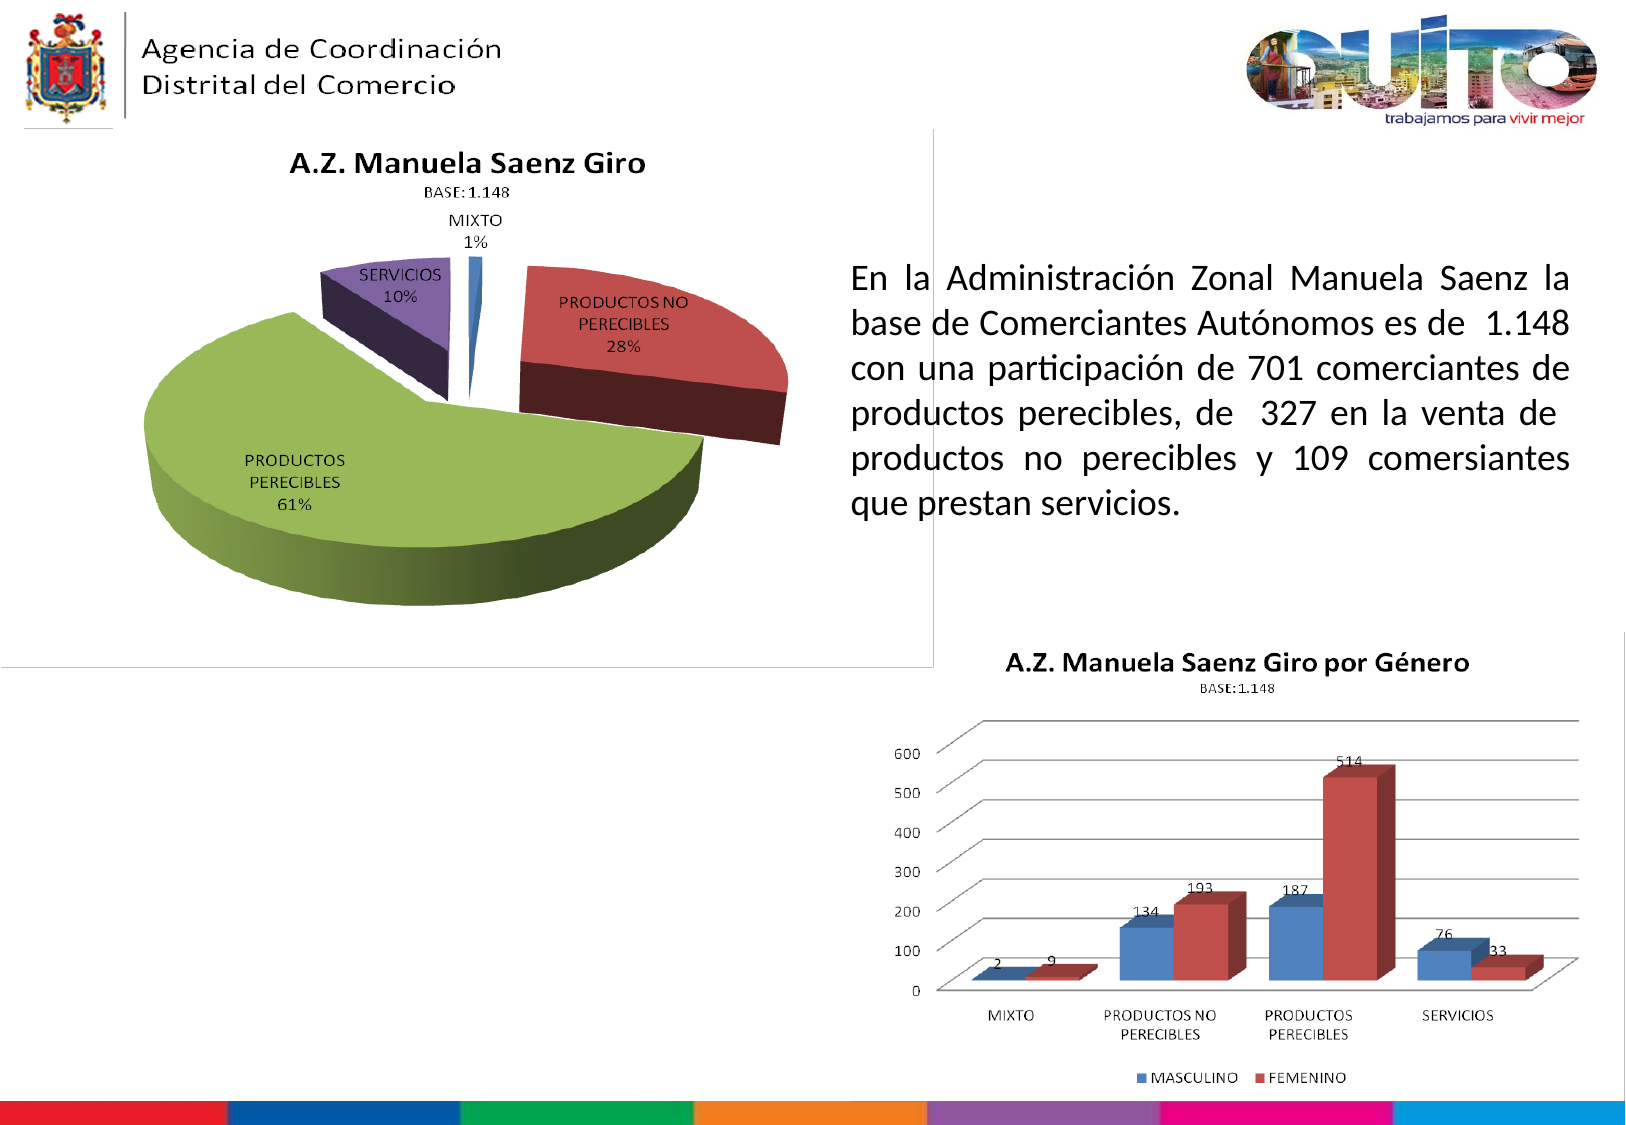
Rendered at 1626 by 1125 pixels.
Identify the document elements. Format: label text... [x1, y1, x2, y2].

text_box En la Administración Zonal Manuela Saenz la base de Comerciantes Autónomos es de 1.148 con una participación de 701 comerciantes de productos perecibles, de 327 en la venta de productos no perecibles y 109 comersiantes que prestan servicios. [938, 246, 1586, 531]
picture [0, 128, 1625, 1125]
picture [0, 1101, 458, 1125]
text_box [22, 11, 1613, 131]
